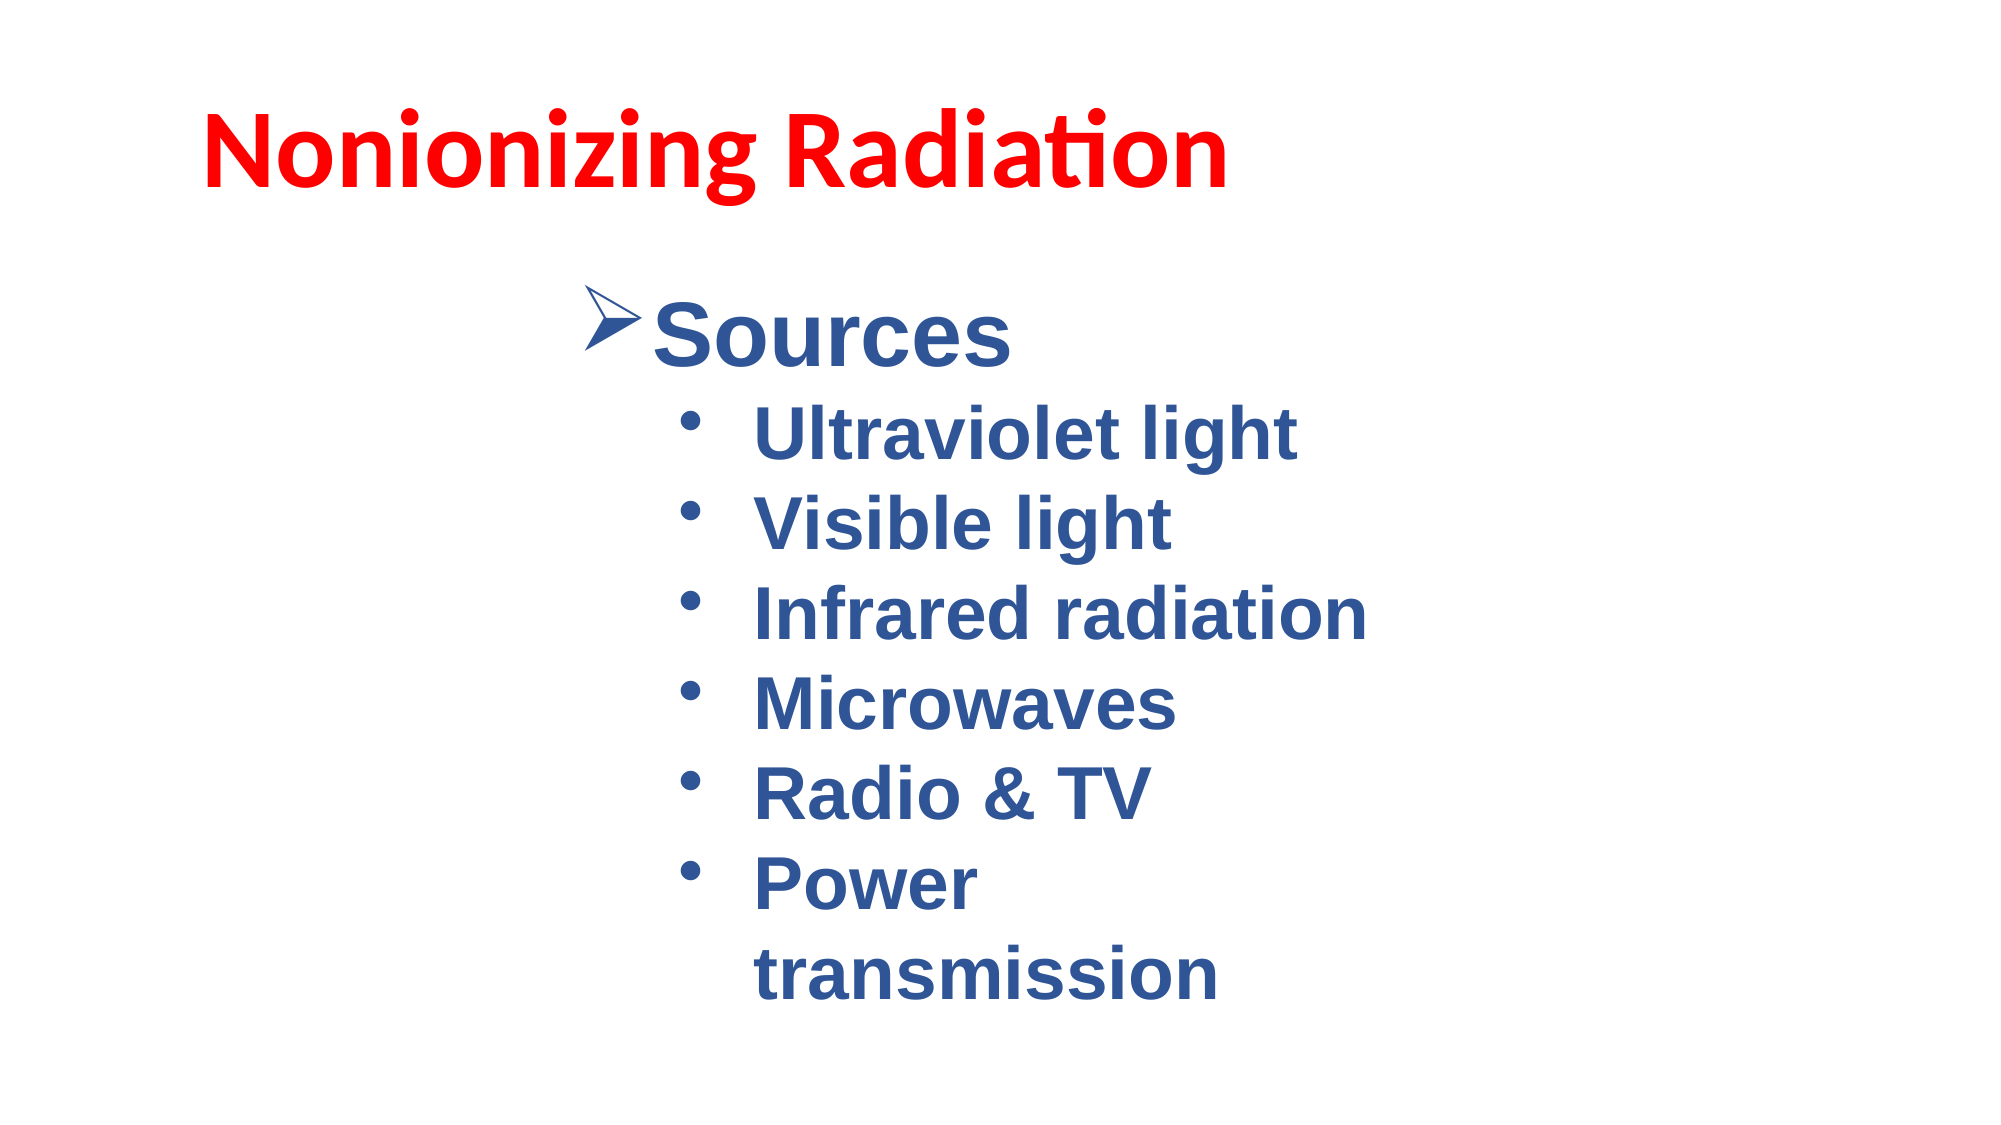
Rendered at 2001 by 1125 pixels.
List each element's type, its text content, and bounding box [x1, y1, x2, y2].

title Nonionizing Radiation [186, 89, 1687, 214]
text_box Sources Ultraviolet light Visible light Infrared radiation Microwaves Radio & TV Power transmission [562, 267, 1438, 1023]
